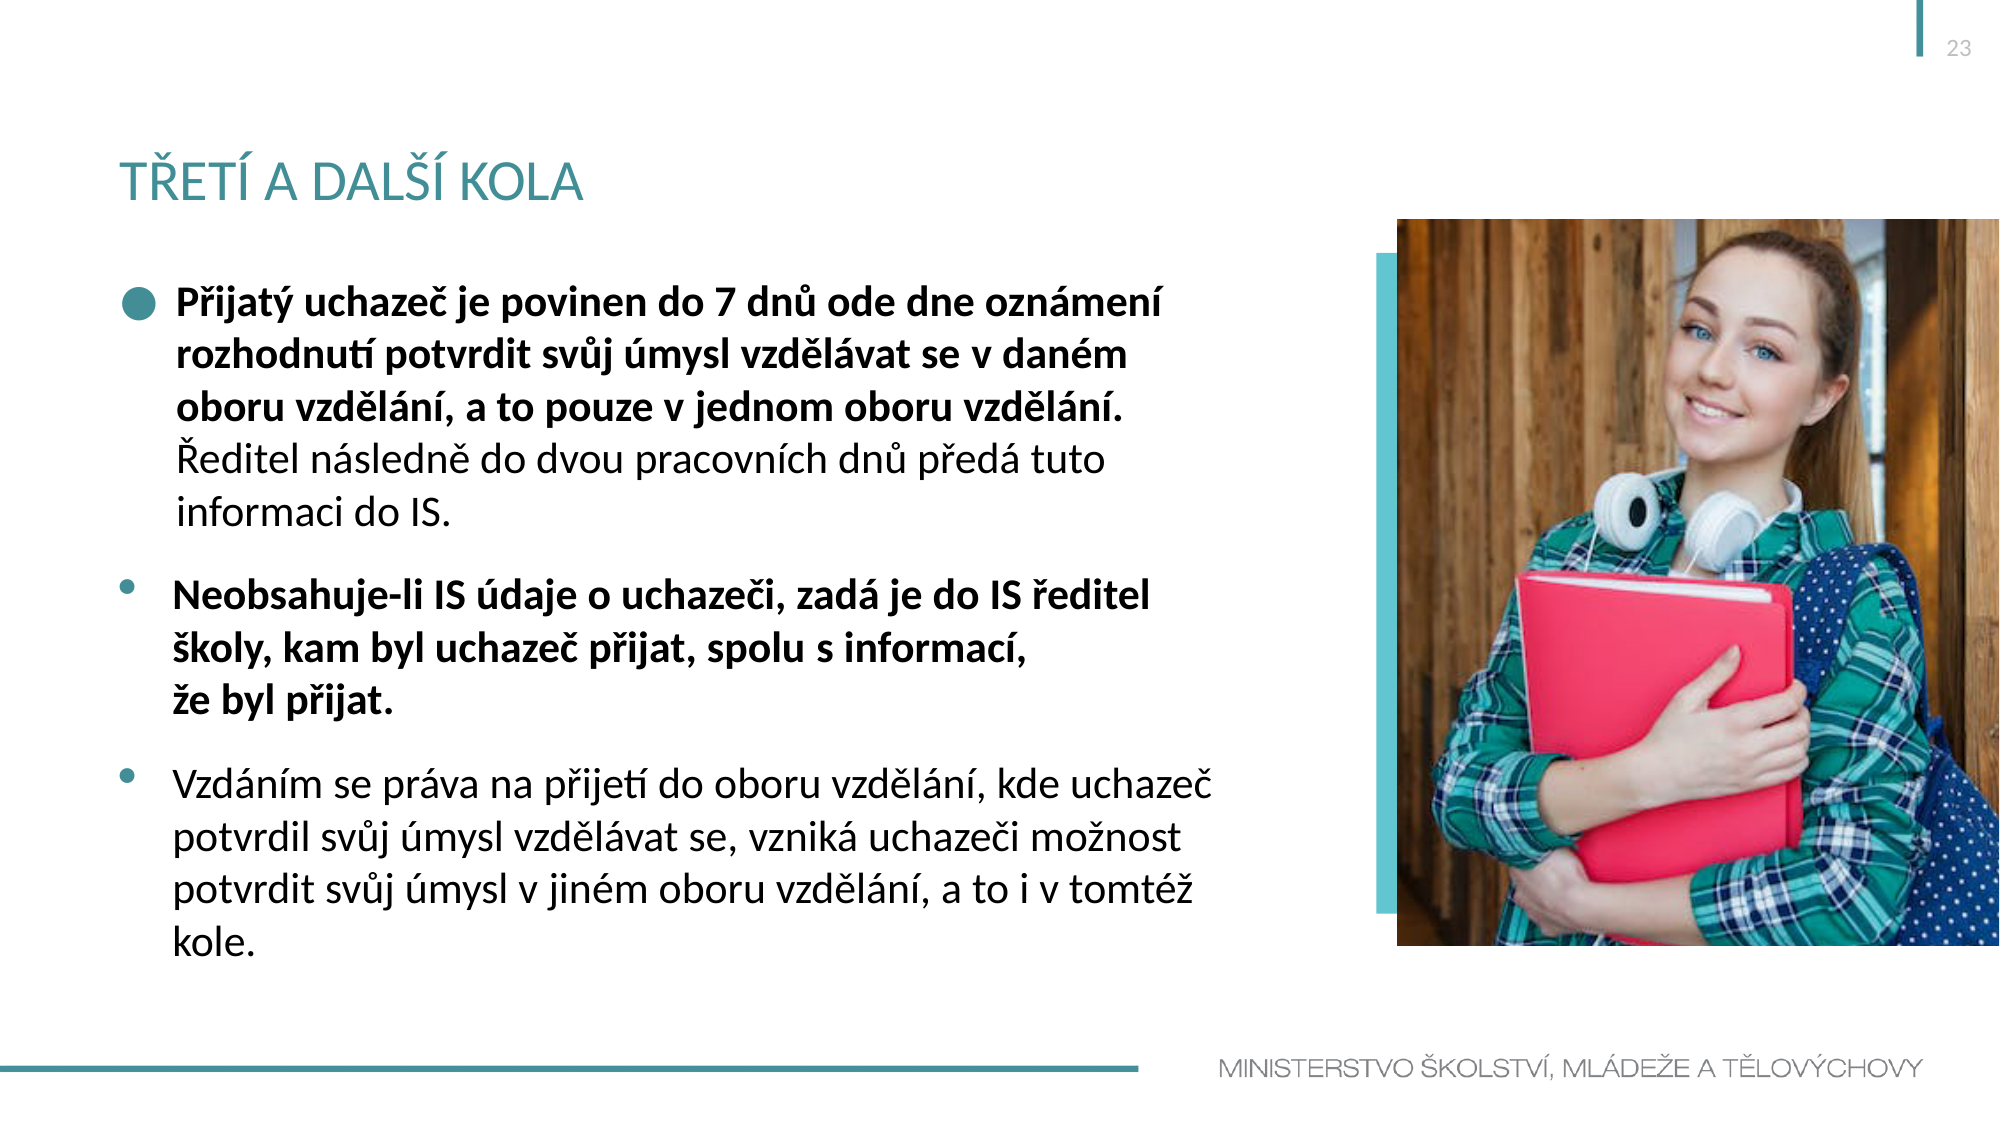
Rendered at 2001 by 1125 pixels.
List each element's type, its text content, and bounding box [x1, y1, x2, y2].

list Přijatý uchazeč je povinen do 7 dnů ode dne oznámení rozhodnutí potvrdit svůj úmysl vzdělávat se v daném oboru vzdělání, a to pouze v jednom oboru vzdělání. Ředitel následně do dvou pracovních dnů předá tuto informaci do IS. Neobsahuje-li IS údaje o uchazeči, zadá je do IS ředitel školy, kam byl uchazeč přijat, spolu s informací, že byl přijat. Vzdáním se práva na přijetí do oboru vzdělání, kde uchazeč potvrdil svůj úmysl vzdělávat se, vzniká uchazeči možnost potvrdit svůj úmysl v jiném oboru vzdělání, a to i v tomtéž kole. [119, 272, 1244, 1055]
slide_number 23 [1918, 16, 2000, 77]
picture [0, 0, 2001, 1125]
text_box [1375, 252, 1397, 915]
title třetí a další kola [119, 150, 1898, 253]
